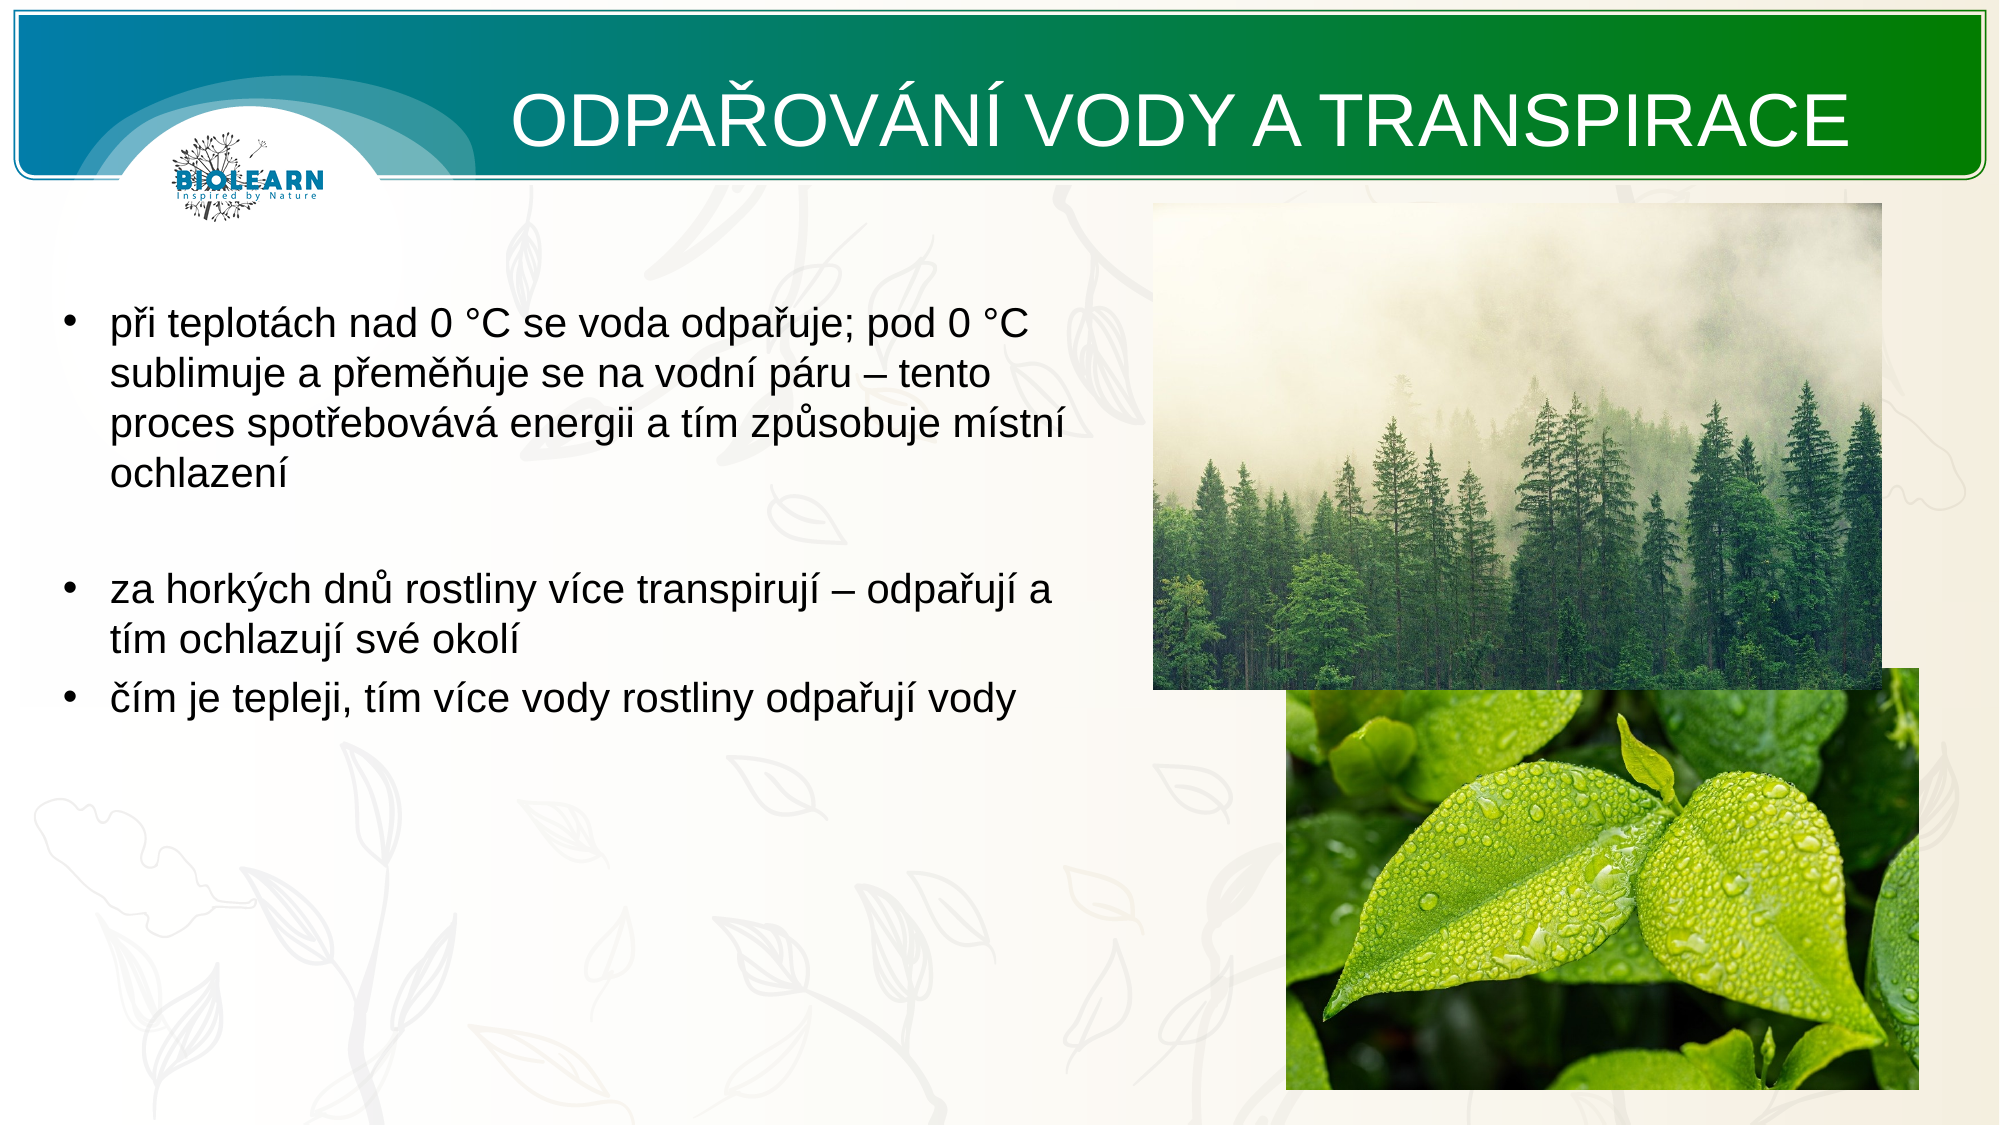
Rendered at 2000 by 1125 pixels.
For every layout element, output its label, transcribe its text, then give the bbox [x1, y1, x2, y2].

picture [0, 0, 2000, 1125]
title ODPAŘOVÁNÍ VODY A TRANSPIRACE [349, 7, 2000, 225]
text_box při teplotách nad 0 °C se voda odpařuje; pod 0 °C sublimuje a přeměňuje se na vodní páru – tento proces spotřebovává energii a tím způsobuje místní ochlazení za horkých dnů rostliny více transpirují – odpařují a tím ochlazují své okolí čím je tepleji, tím více vody rostliny odpařují vody [47, 288, 1119, 729]
